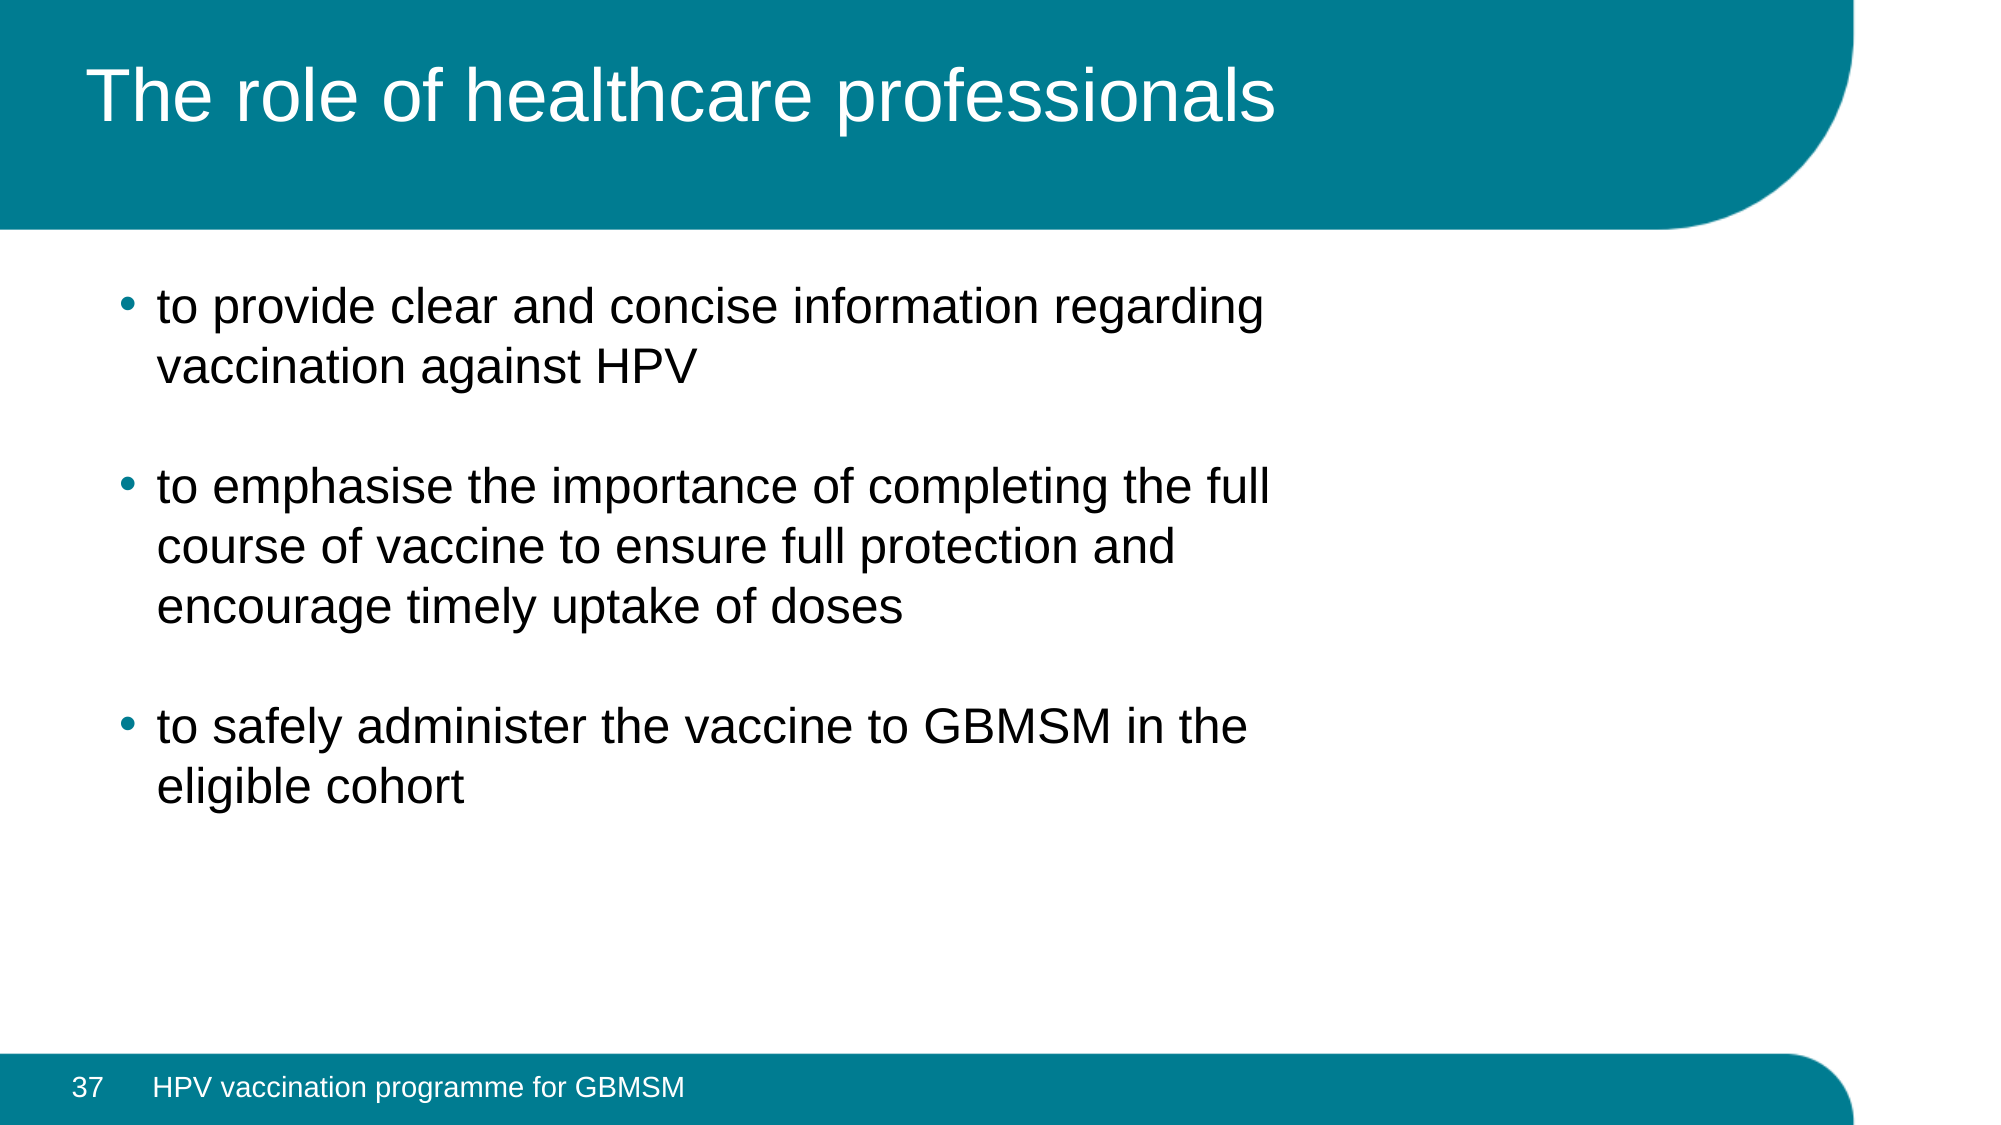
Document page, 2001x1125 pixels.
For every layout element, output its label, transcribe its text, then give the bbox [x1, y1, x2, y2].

list to provide clear and concise information regarding vaccination against HPV to emphasise the importance of completing the full course of vaccine to ensure full protection and encourage timely uptake of doses to safely administer the vaccine to GBMSM in the eligible cohort [104, 266, 1422, 1044]
footer HPV vaccination programme for GBMSM [137, 1056, 1780, 1116]
title The role of healthcare professionals [70, 48, 1388, 156]
slide_number 37 [21, 1056, 120, 1117]
